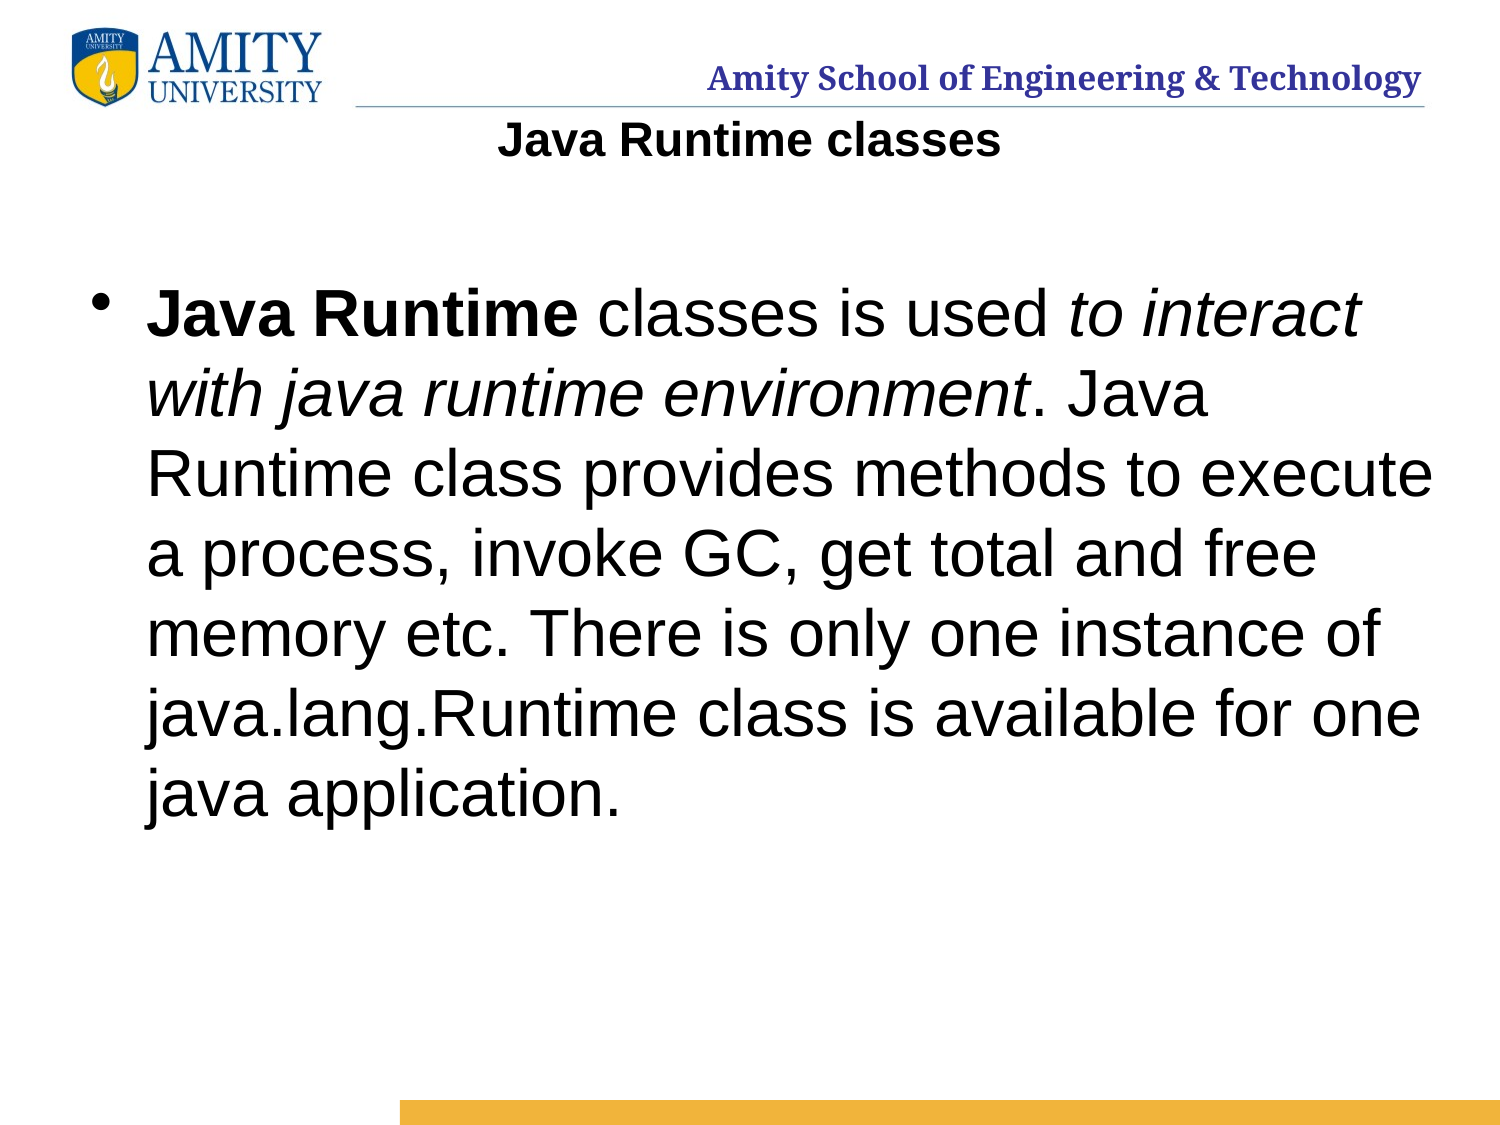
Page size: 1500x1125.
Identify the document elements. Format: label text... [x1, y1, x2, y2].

picture [0, 0, 1499, 137]
title Java Runtime classes [75, 99, 1425, 233]
list Java Runtime classes is used to interact with java runtime environment. Java Runtime class provides methods to execute a process, invoke GC, get total and free memory etc. There is only one instance of java.lang.Runtime class is available for one java application. [75, 262, 1475, 1005]
